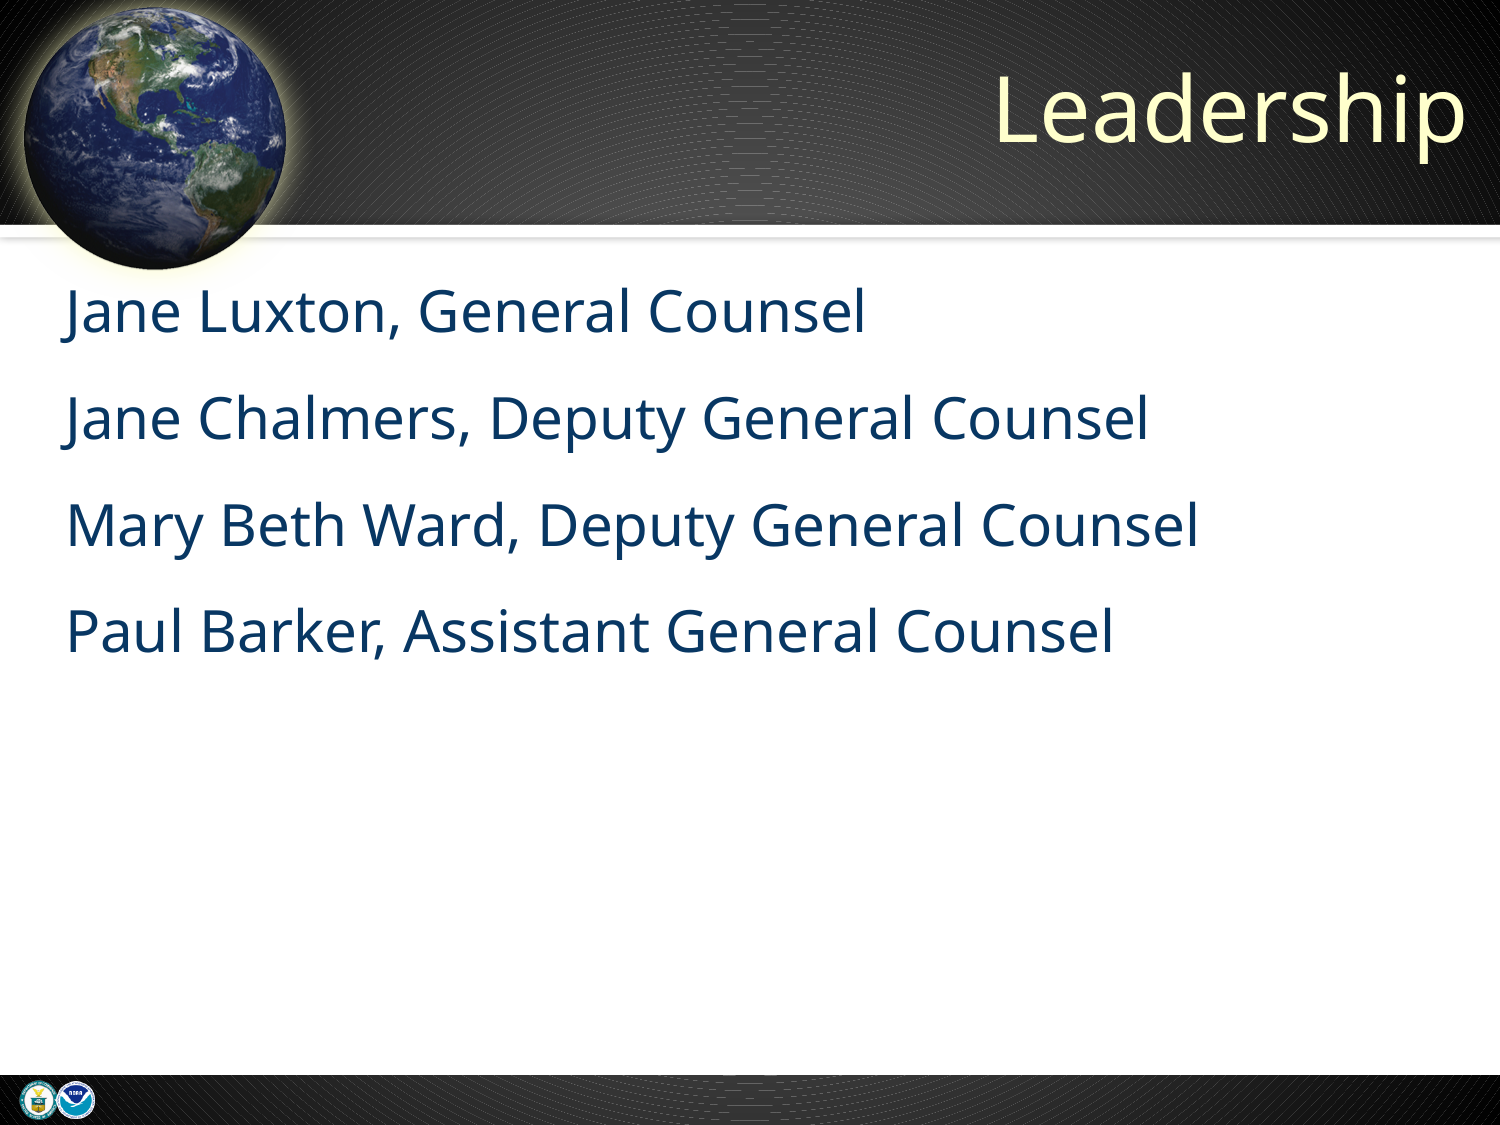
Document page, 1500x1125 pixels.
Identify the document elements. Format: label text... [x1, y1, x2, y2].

picture [0, 0, 1500, 1125]
title Leadership [249, 0, 1500, 226]
list Jane Luxton, General Counsel Jane Chalmers, Deputy General Counsel Mary Beth Ward, Deputy General Counsel Paul Barker, Assistant General Counsel [49, 274, 1451, 1076]
